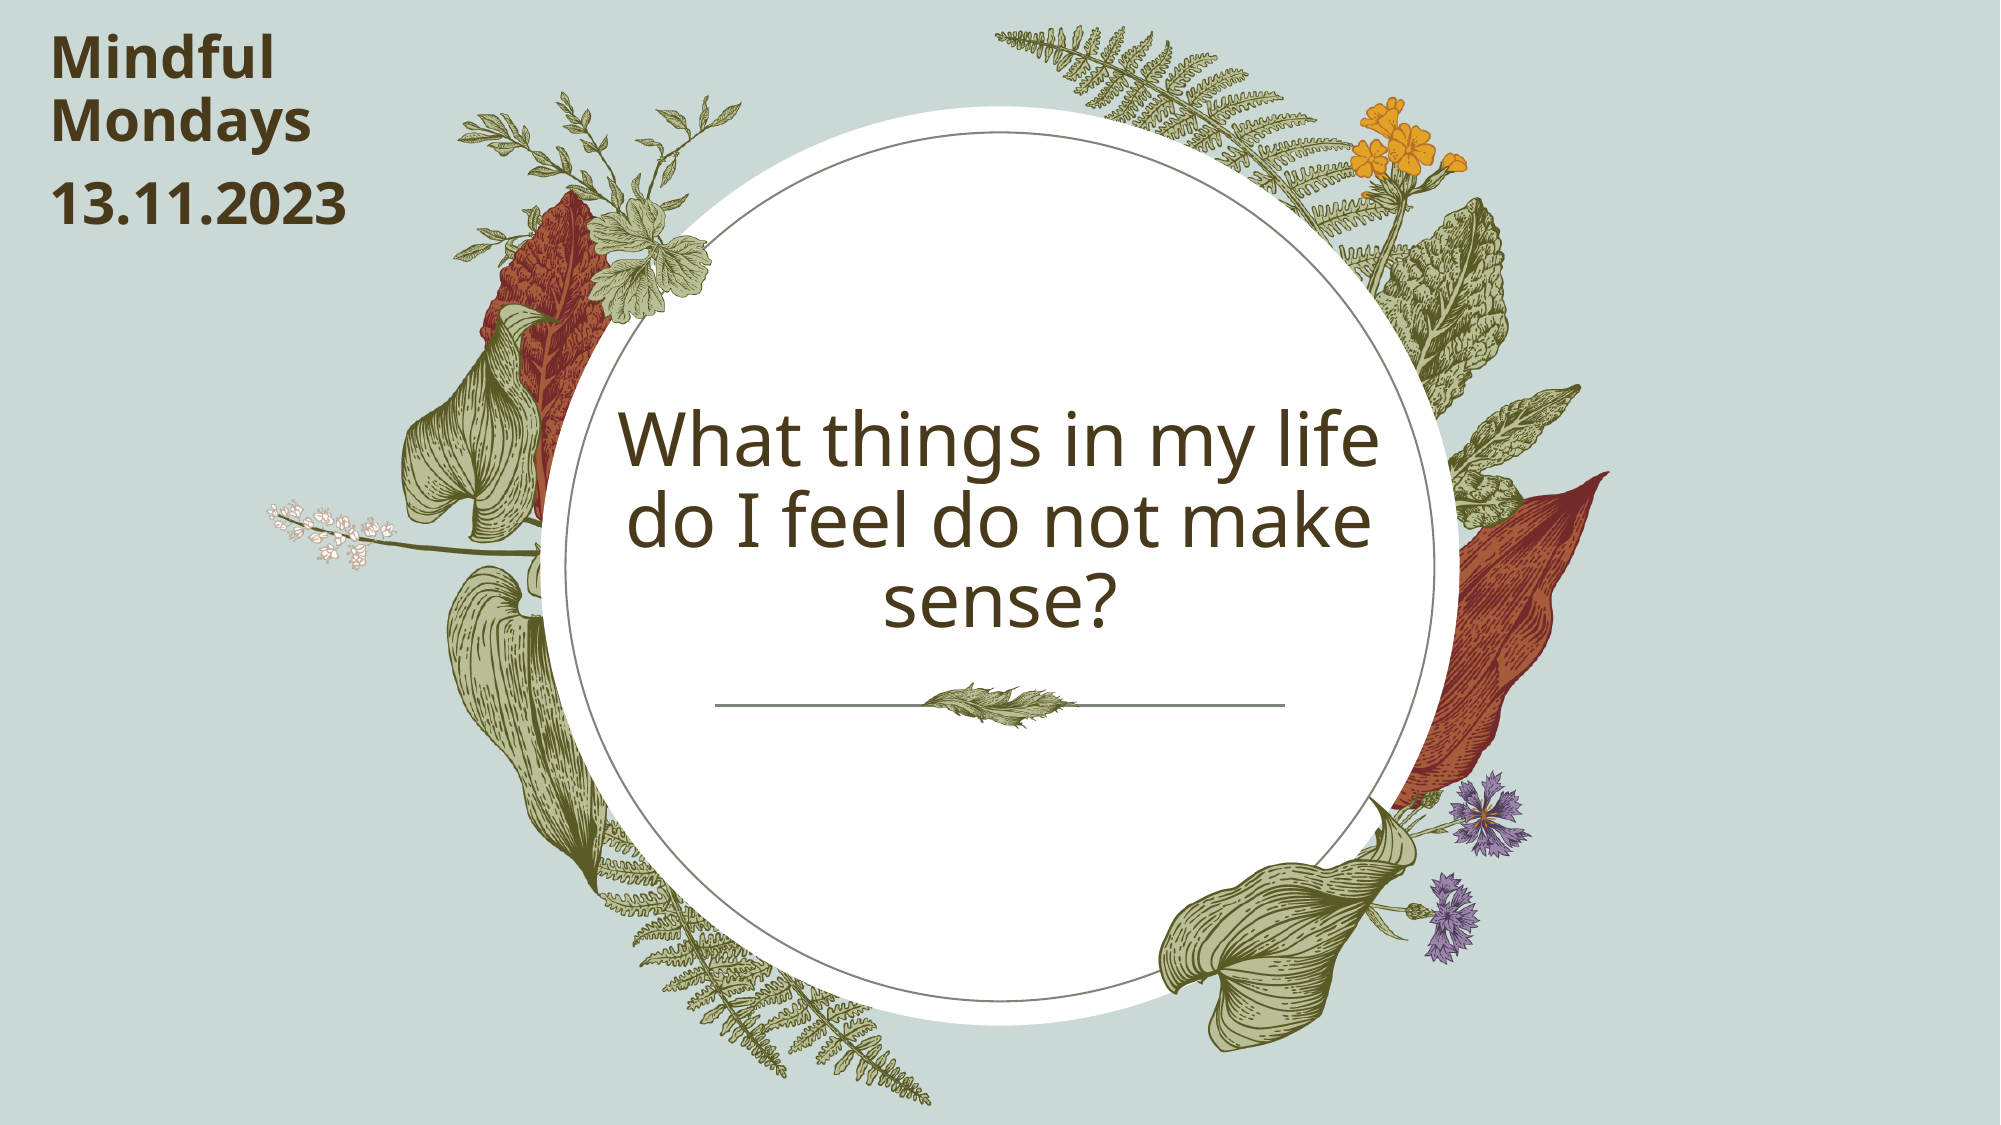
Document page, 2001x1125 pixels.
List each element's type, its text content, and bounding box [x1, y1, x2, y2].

text_box Mindful Mondays 13.11.2023 [34, 20, 544, 257]
title What things in my life do I feel do not make sense? [602, 473, 1398, 652]
picture [248, 0, 1626, 1125]
